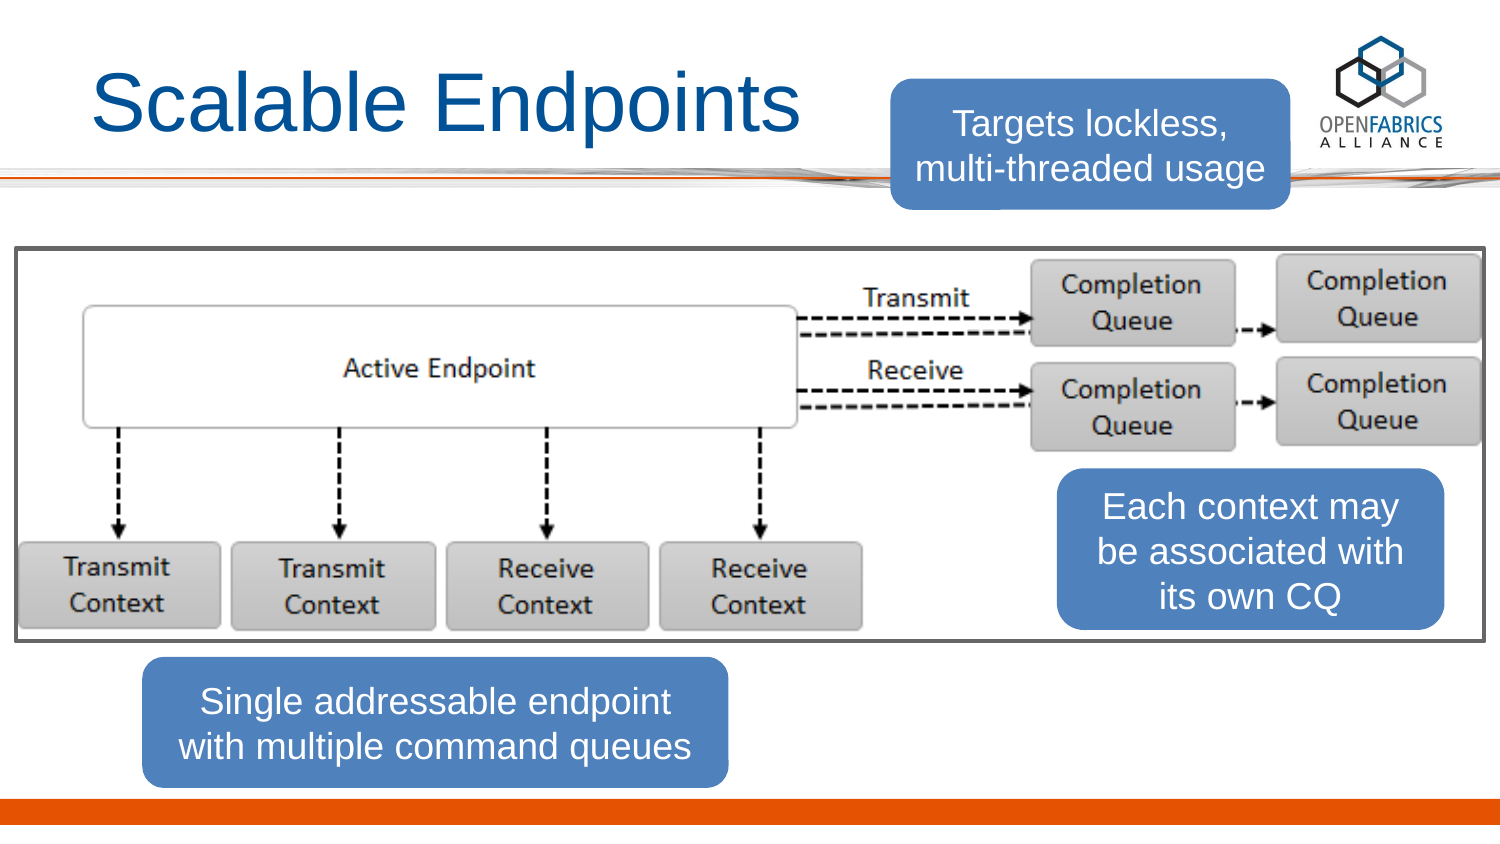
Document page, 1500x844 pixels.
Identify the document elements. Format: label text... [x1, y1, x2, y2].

picture [1291, 168, 1500, 177]
title Scalable Endpoints [75, 28, 1300, 169]
picture [1291, 180, 1500, 188]
picture [17, 250, 1483, 640]
text_box Targets lockless, multi-threaded usage [890, 78, 1291, 210]
picture [1312, 28, 1449, 164]
text_box Single addressable endpoint with multiple command queues [142, 656, 729, 788]
picture [0, 180, 890, 188]
picture [0, 168, 890, 177]
